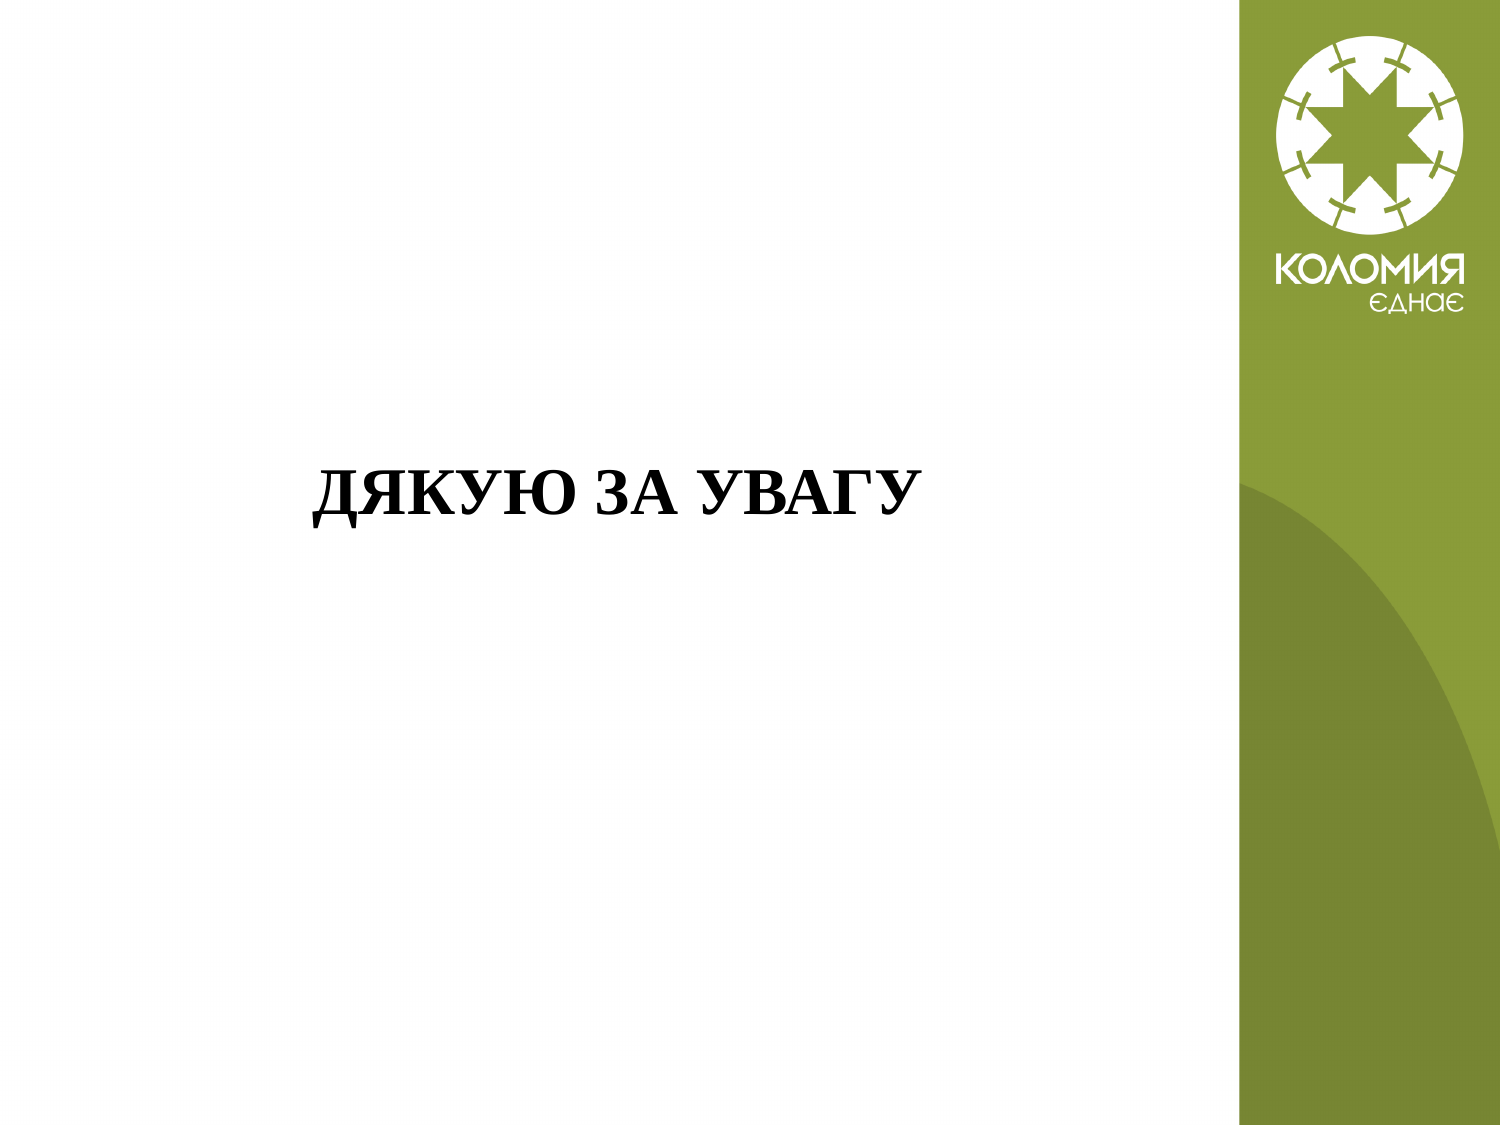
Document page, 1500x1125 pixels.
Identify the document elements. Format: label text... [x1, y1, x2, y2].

picture [0, 0, 1500, 1125]
list ДЯКУЮ ЗА УВАГУ [24, 163, 1213, 1092]
